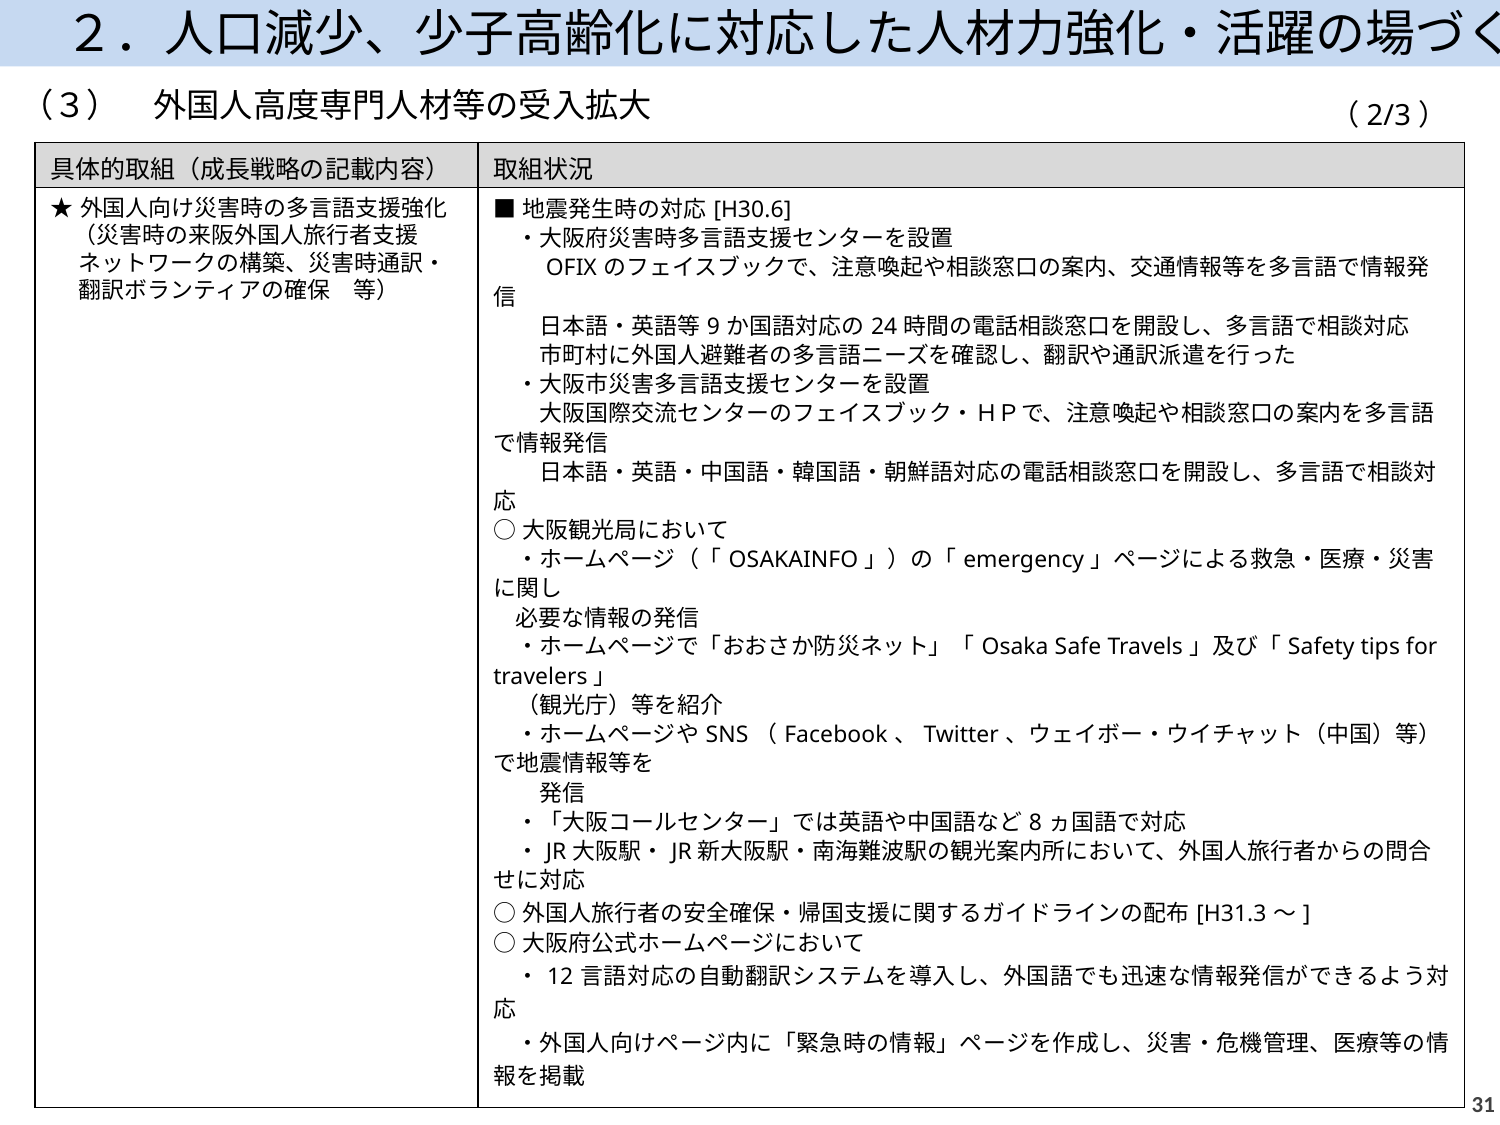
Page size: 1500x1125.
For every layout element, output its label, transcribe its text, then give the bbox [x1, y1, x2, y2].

table_header 具体的取組（成長戦略の記載内容） [36, 143, 477, 187]
text_box （３） 外国人高度専門人材等の受入拡大 [5, 76, 1164, 132]
text_box ２．人口減少、少子高齢化に対応した人材力強化・活躍の場づくり [0, 0, 1500, 67]
slide_number 30 [1159, 1064, 1500, 1124]
table_cell ■地震発生時の対応[H30.6] ・大阪府災害時多言語支援センターを設置 OFIXのフェイスブックで、注意喚起や相談窓口の案内、交通情報等を多言語で情報発信 日本語・英語等9か国語対応の24時間の電話相談窓口を開設し、多言語で相談対応 市町村に外国人避難者の多言語ニーズを確認し、翻訳や通訳派遣を行った ・大阪市災害多言語支援センターを設置 大阪国際交流センターのフェイスブック・ＨＰで、注意喚起や相談窓口の案内を多言語で情報発信 日本語・英語・中国語・韓国語・朝鮮語対応の電話相談窓口を開設し、多言語で相談対応 ○大阪観光局において ・ホームページ（「OSAKAINFO」）の「emergency」ページによる救急・医療・災害に関し 必要な情報の発信 ・ホームページで「おおさか防災ネット」「Osaka Safe Travels」及び「Safety tips for travelers」 （観光庁）等を紹介 ・ホームページやSNS（Facebook、Twitter、ウェイボー・ウイチャット（中国）等）で地震情報等を 発信 ・「大阪コールセンター」では英語や中国語など8ヵ国語で対応 ・JR大阪駅・JR新大阪駅・南海難波駅の観光案内所において、外国人旅行者からの問合せに対応 ○外国人旅行者の安全確保・帰国支援に関するガイドラインの配布[H31.3～] ○大阪府公式ホームページにおいて ・12言語対応の自動翻訳システムを導入し、外国語でも迅速な情報発信ができるよう対応 ・外国人向けページ内に「緊急時の情報」ページを作成し、災害・危機管理、医療等の情報を掲載 [479, 188, 1464, 1107]
table_header 取組状況 [479, 143, 1464, 187]
table_cell ★外国人向け災害時の多言語支援強化 （災害時の来阪外国人旅行者支援ネットワークの構築、災害時通訳・翻訳ボランティアの確保 等） [36, 188, 477, 1107]
text_box （2/3） [1300, 89, 1478, 139]
